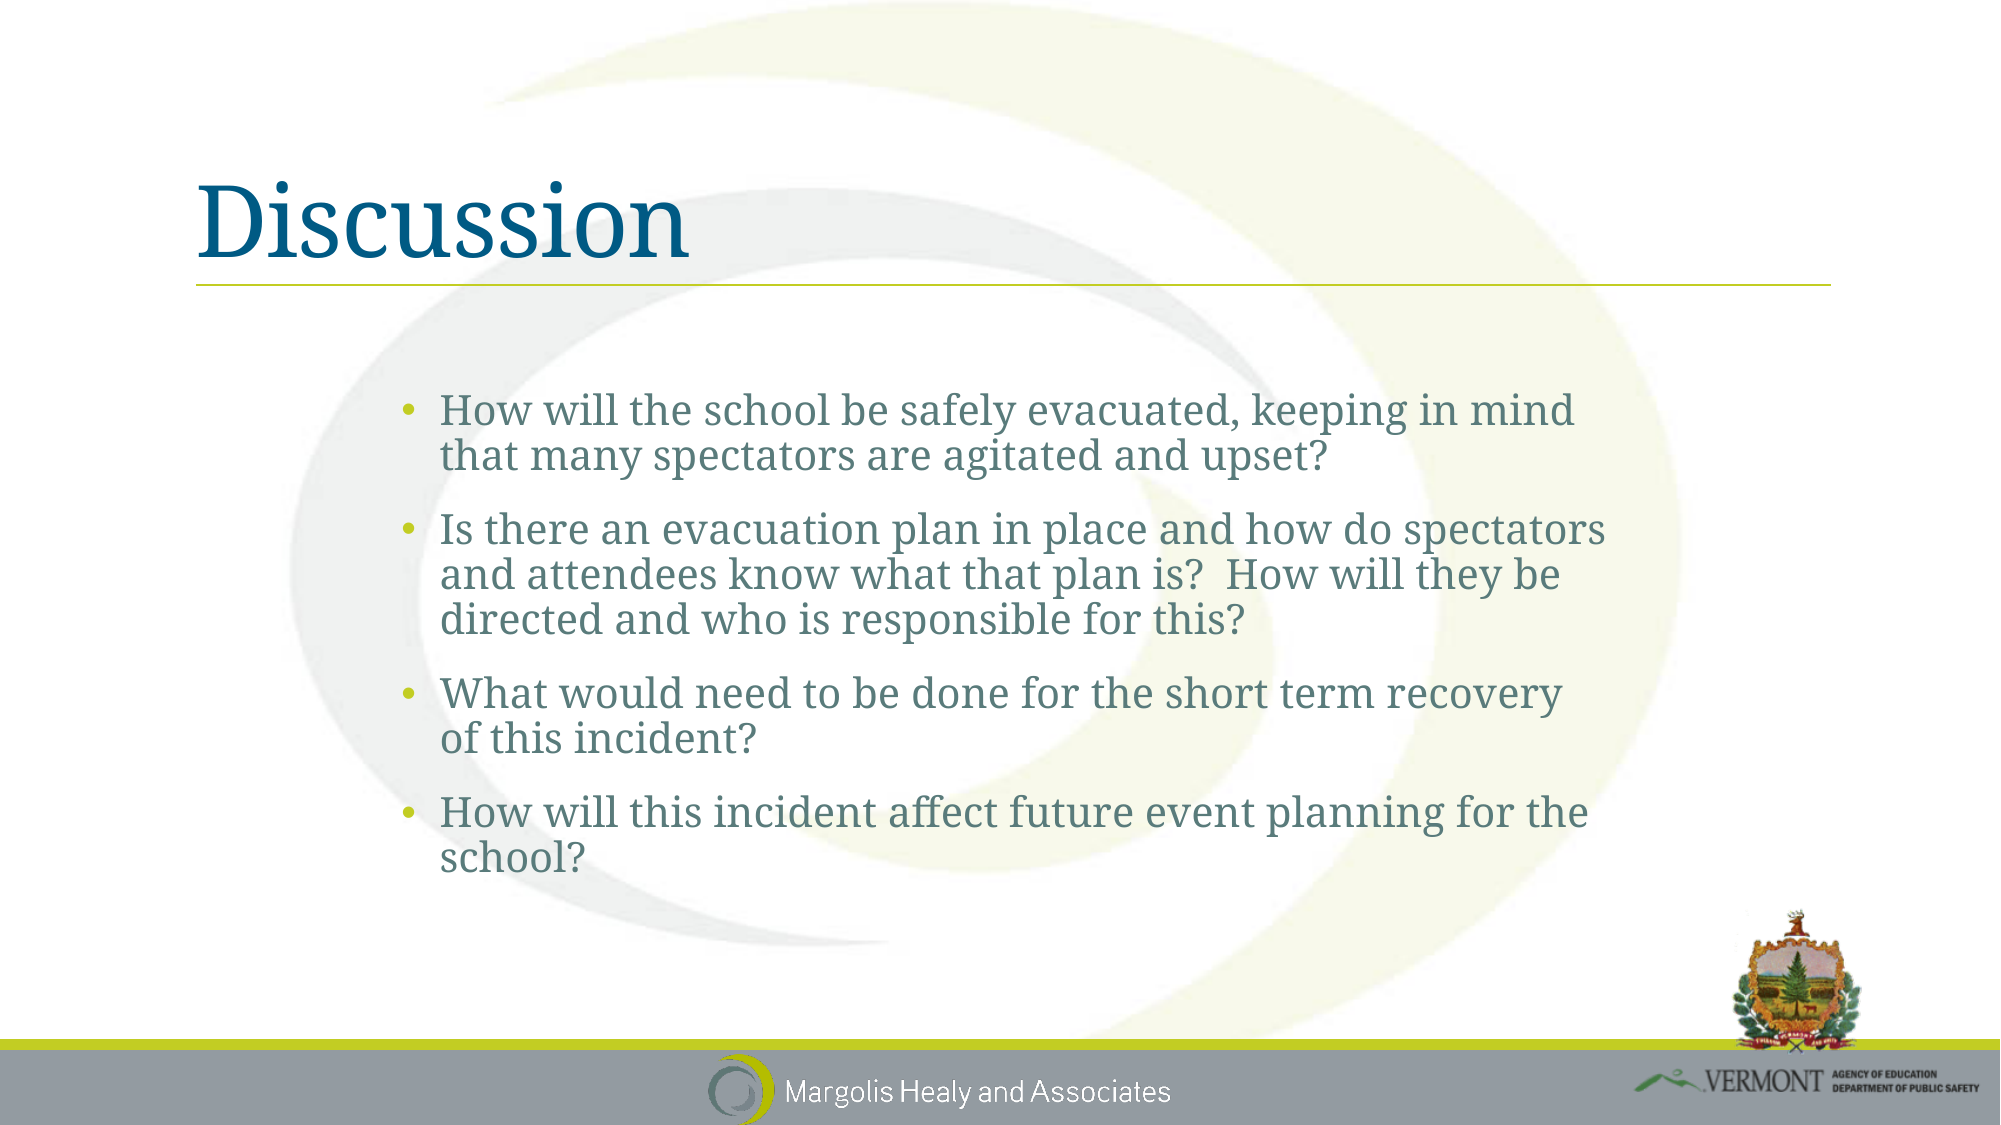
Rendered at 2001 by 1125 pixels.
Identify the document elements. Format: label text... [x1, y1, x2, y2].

title Discussion [180, 47, 1830, 285]
list How will the school be safely evacuated, keeping in mind that many spectators are agitated and upset? Is there an evacuation plan in place and how do spectators and attendees know what that plan is? How will they be directed and who is responsible for this? What would need to be done for the short term recovery of this incident? How will this incident affect future event planning for the school? [401, 381, 1609, 1125]
picture [0, 0, 2001, 1125]
